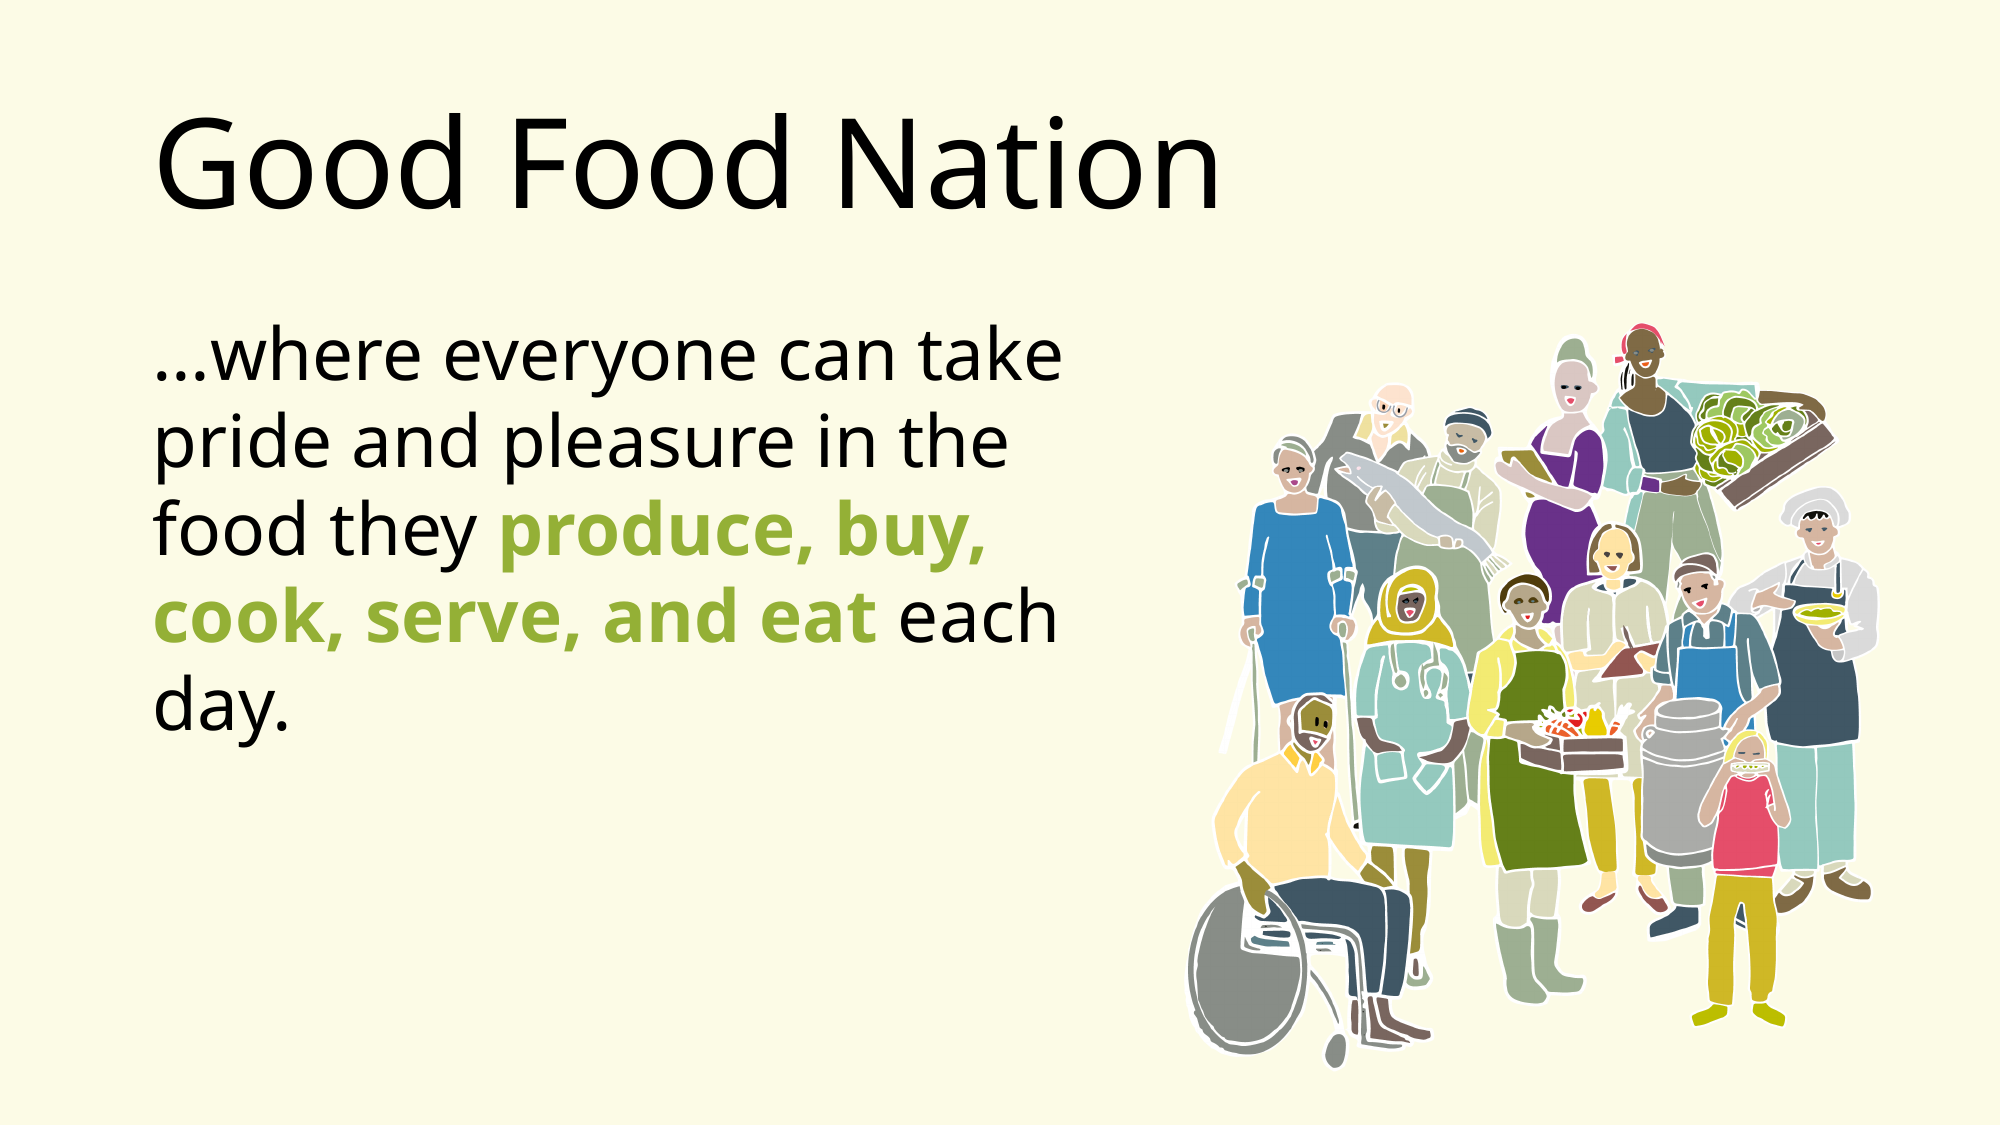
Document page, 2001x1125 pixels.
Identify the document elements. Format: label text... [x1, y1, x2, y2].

picture [994, 247, 2000, 1125]
title Good Food Nation [137, 59, 1863, 278]
list …where everyone can take pride and pleasure in the food they produce, buy, cook, serve, and eat each day. [137, 299, 994, 1014]
